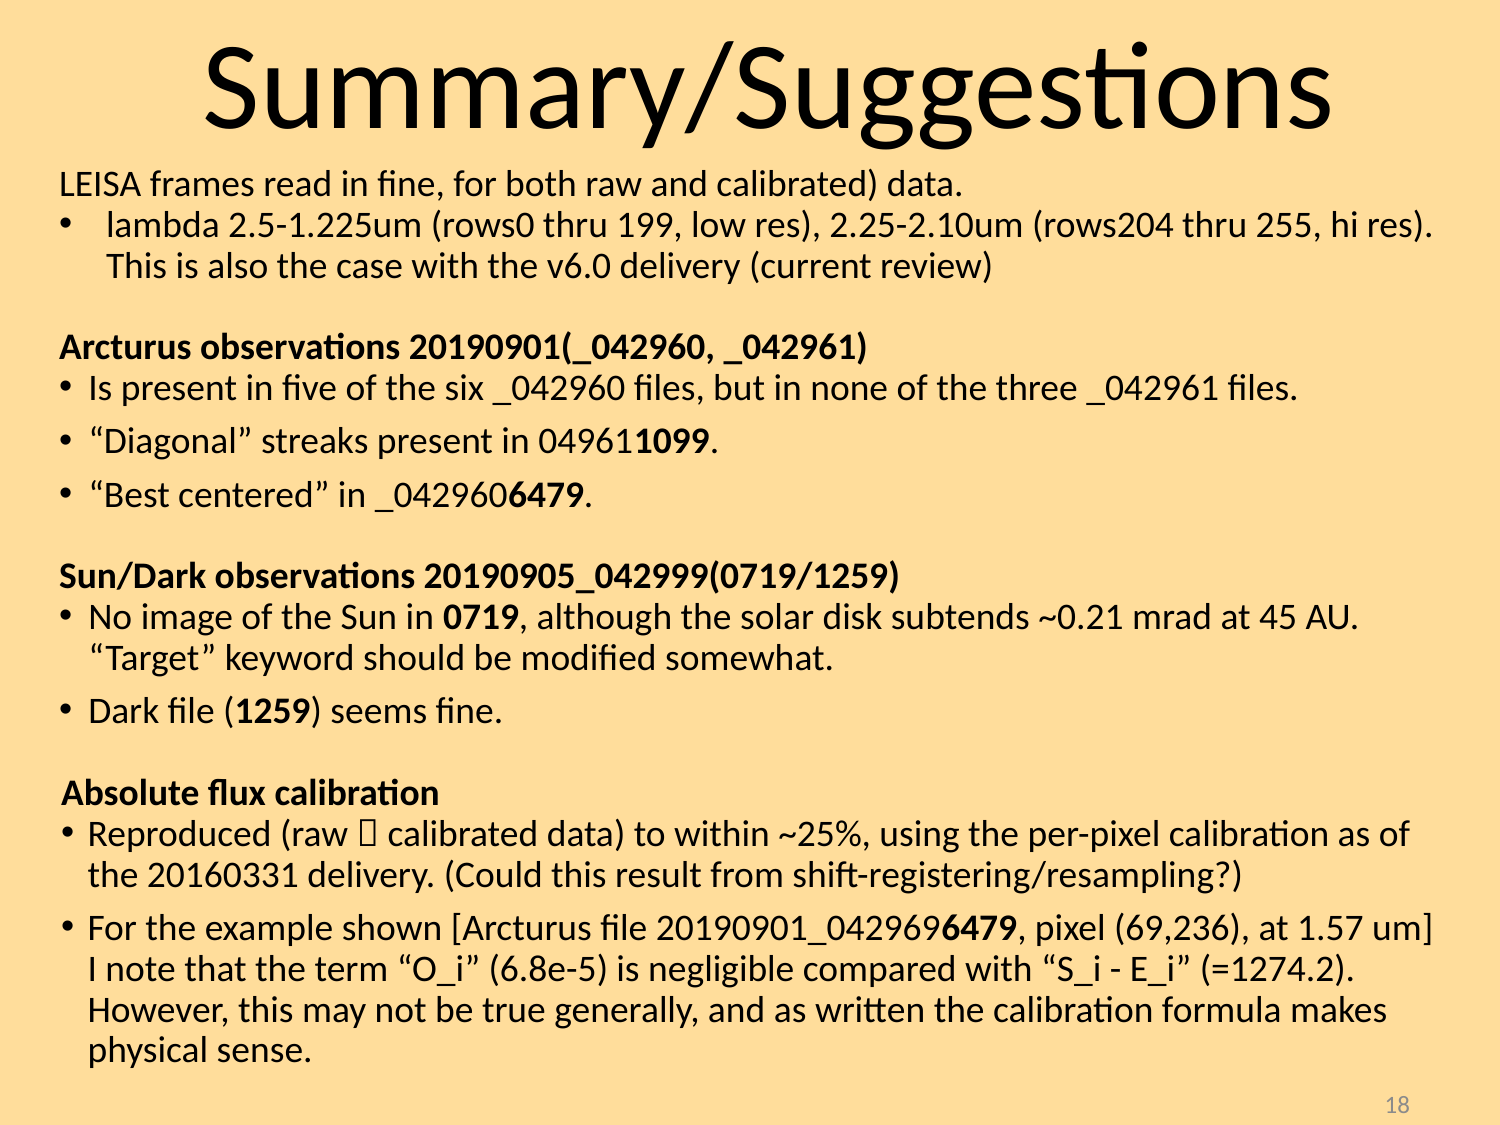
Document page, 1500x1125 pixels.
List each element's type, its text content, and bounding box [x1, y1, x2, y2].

slide_number 18 [1074, 1078, 1425, 1125]
list Summary/Suggestions [0, 25, 1500, 144]
text_box LEISA frames read in fine, for both raw and calibrated) data. lambda 2.5-1.225um (rows0 thru 199, low res), 2.25-2.10um (rows204 thru 255, hi res). This is also the case with the v6.0 delivery (current review) Arcturus observations 20190901(_042960, _042961) Is present in five of the six _042960 files, but in none of the three _042961 files. “Diagonal” streaks present in 049611099. “Best centered” in _0429606479. Sun/Dark observations 20190905_042999(0719/1259) No image of the Sun in 0719, although the solar disk subtends ~0.21 mrad at 45 AU. “Target” keyword should be modified somewhat. Dark file (1259) seems fine. Absolute flux calibration Reproduced (raw  calibrated data) to within ~25%, using the per-pixel calibration as of the 20160331 delivery. (Could this result from shift-registering/resampling?) For the example shown [Arcturus file 20190901_0429696479, pixel (69,236), at 1.57 um] I note that the term “O_i” (6.8e-5) is negligible compared with “S_i - E_i” (=1274.2). However, this may not be true generally, and as written the calibration formula makes physical sense. [44, 155, 1457, 1078]
